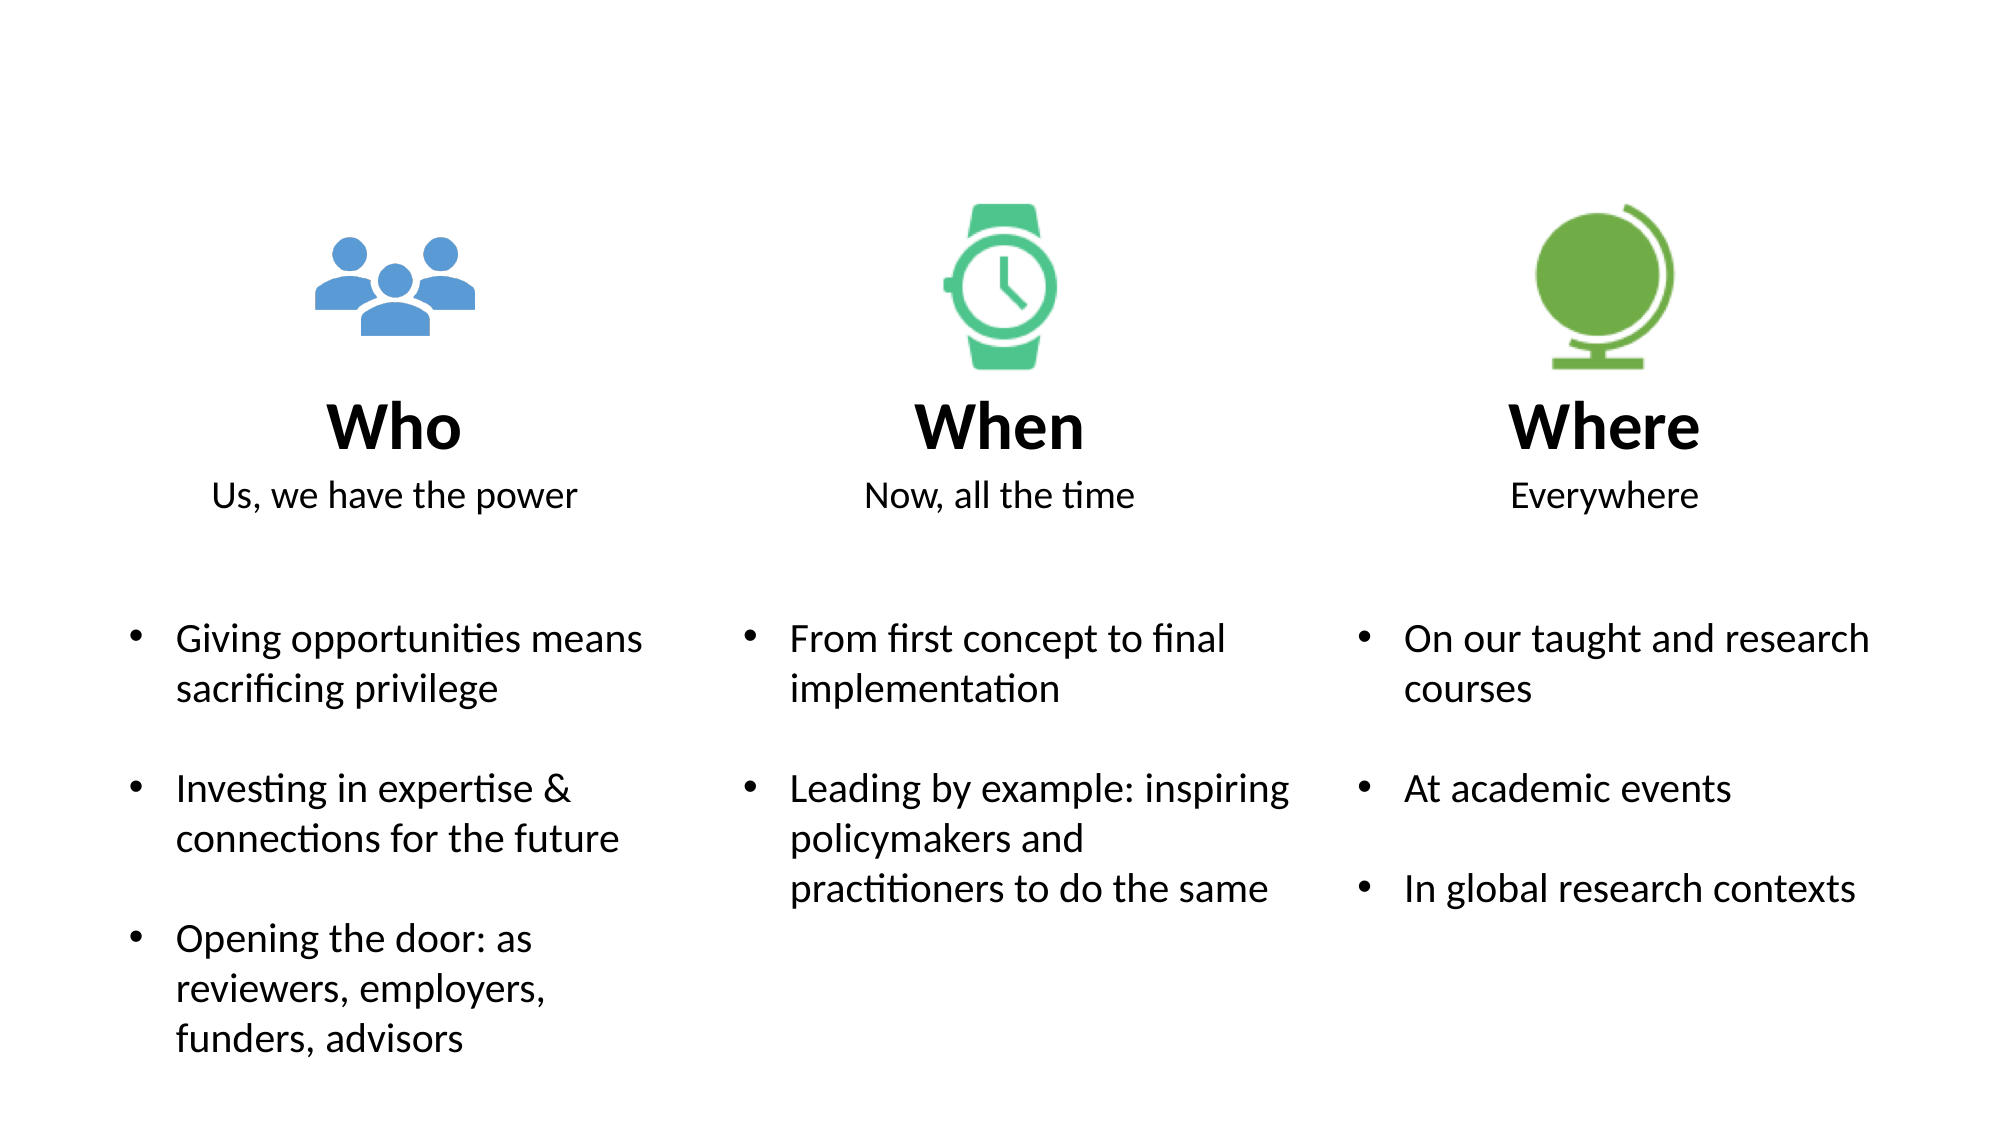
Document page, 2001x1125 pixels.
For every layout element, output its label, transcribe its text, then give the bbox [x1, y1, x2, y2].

text_box From first concept to final implementation Leading by example: inspiring policymakers and practitioners to do the same [728, 714, 1308, 1018]
text_box Giving opportunities means sacrificing privilege Investing in expertise & connections for the future Opening the door: as reviewers, employers, funders, advisors [114, 603, 693, 1119]
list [137, 0, 1863, 714]
text_box On our taught and research courses At academic events In global research contexts [1342, 603, 1922, 969]
